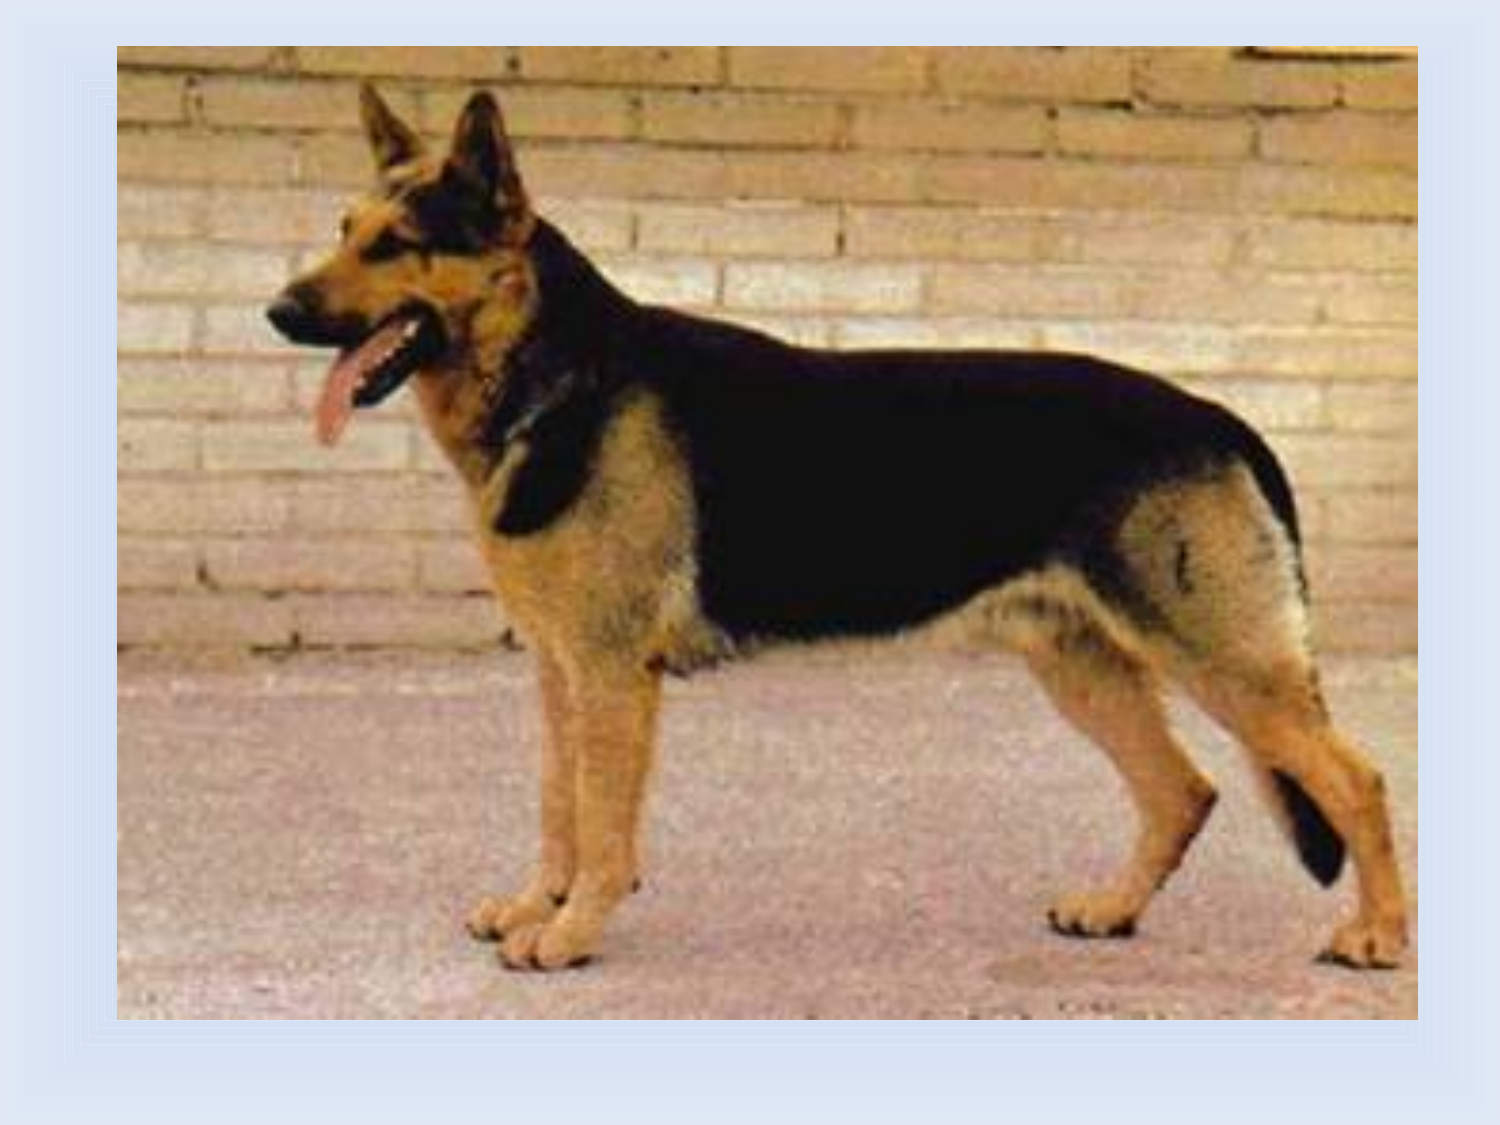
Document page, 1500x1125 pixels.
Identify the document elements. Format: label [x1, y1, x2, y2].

picture [116, 46, 1419, 1020]
